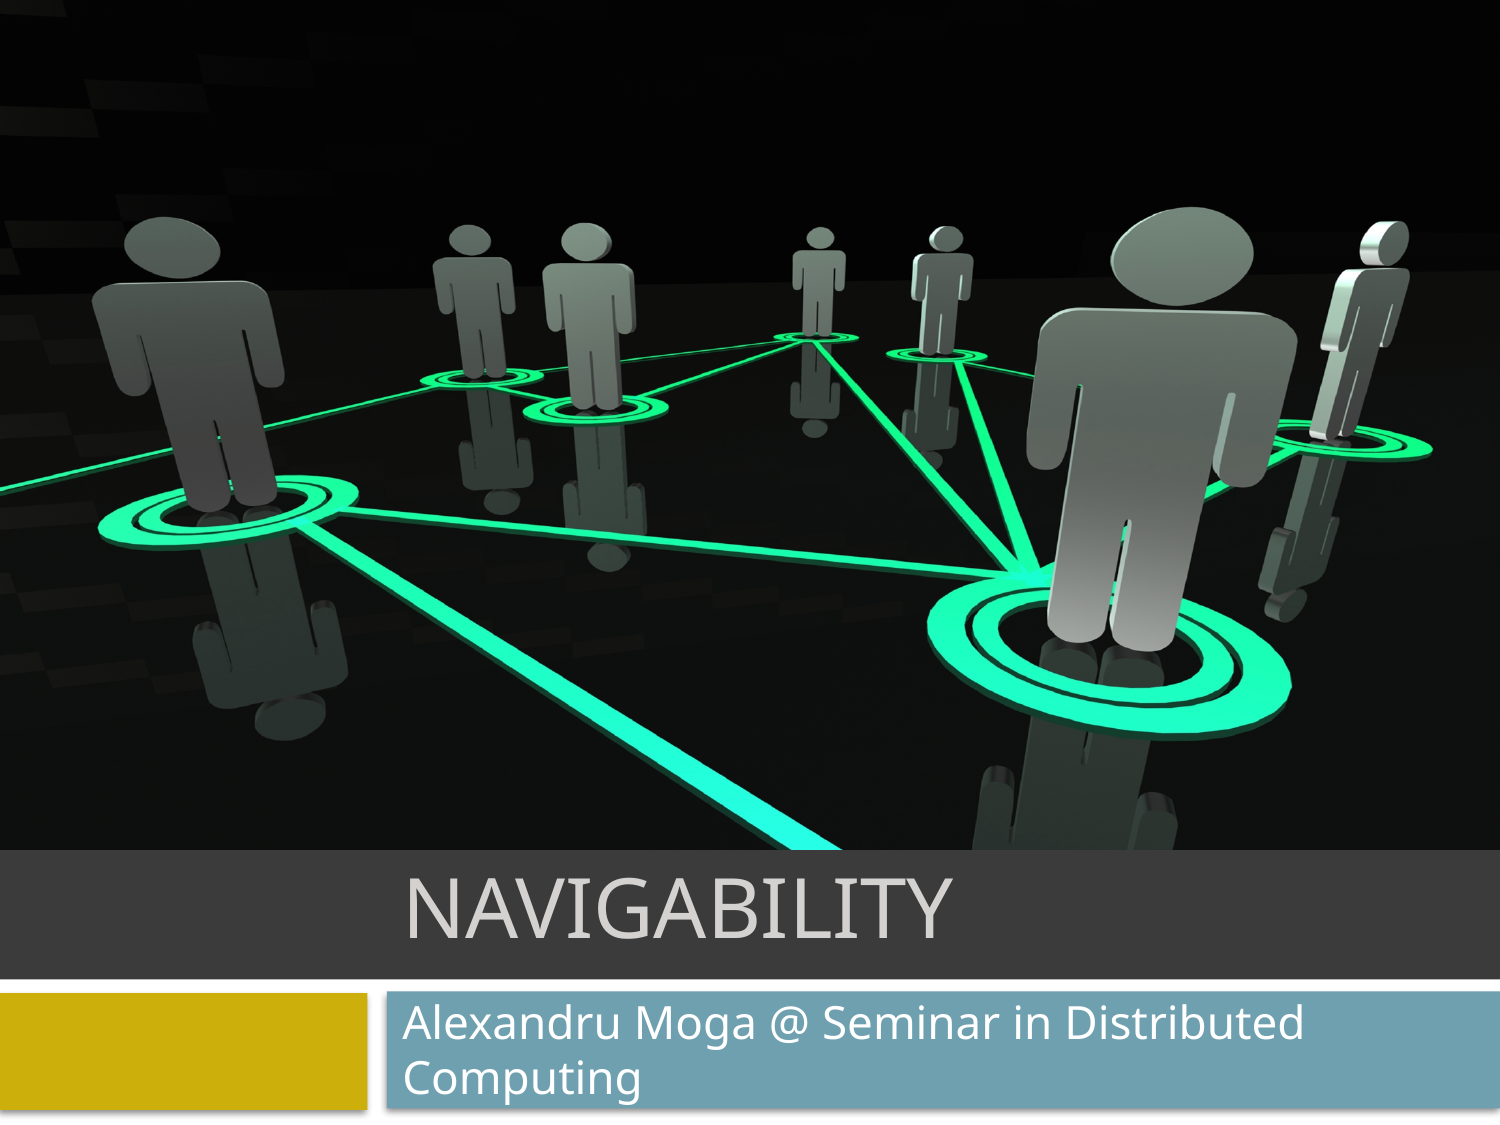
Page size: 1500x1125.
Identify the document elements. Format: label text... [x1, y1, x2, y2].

picture [0, 0, 1500, 851]
subtitle Alexandru Moga @ Seminar in Distributed Computing [387, 992, 1488, 1105]
title Small-World Navigability [387, 860, 1450, 963]
